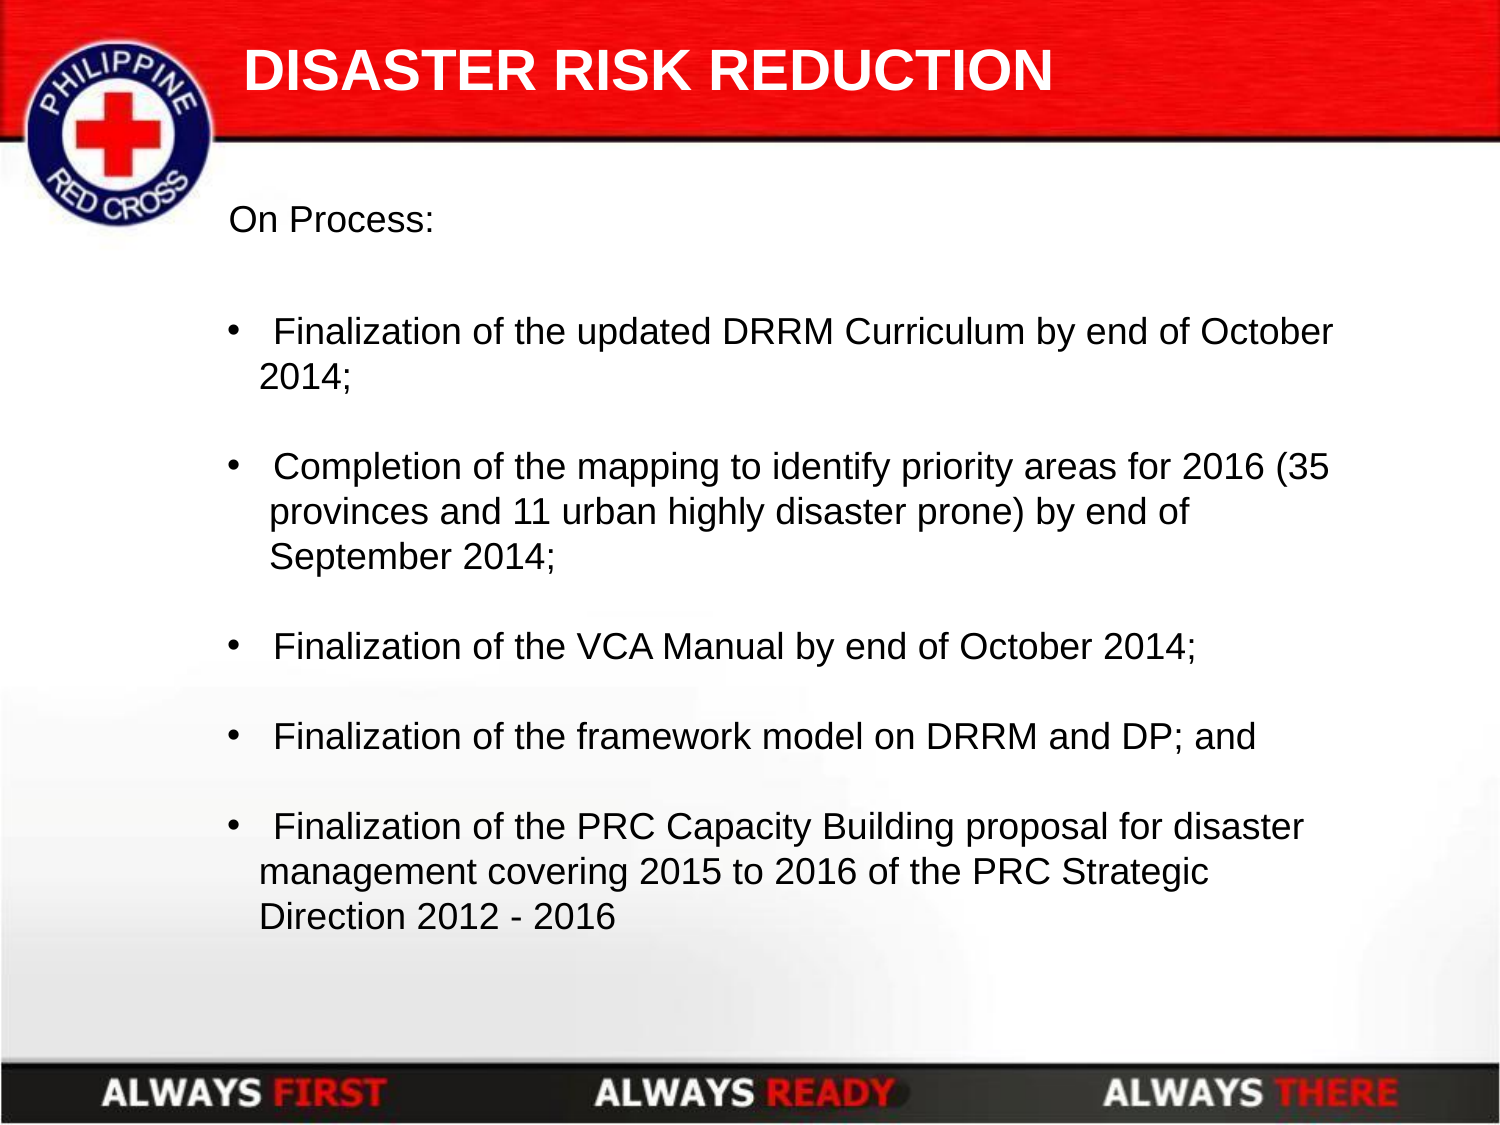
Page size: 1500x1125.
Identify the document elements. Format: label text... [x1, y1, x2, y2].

text_box On Process: [213, 187, 450, 248]
picture [0, 0, 1500, 1125]
text_box DISASTER RISK REDUCTION [228, 24, 1070, 110]
text_box Finalization of the updated DRRM Curriculum by end of October 2014; Completion of the mapping to identify priority areas for 2016 (35 provinces and 11 urban highly disaster prone) by end of September 2014; Finalization of the VCA Manual by end of October 2014; Finalization of the framework model on DRRM and DP; and Finalization of the PRC Capacity Building proposal for disaster management covering 2015 to 2016 of the PRC Strategic Direction 2012 - 2016 [212, 299, 1350, 945]
